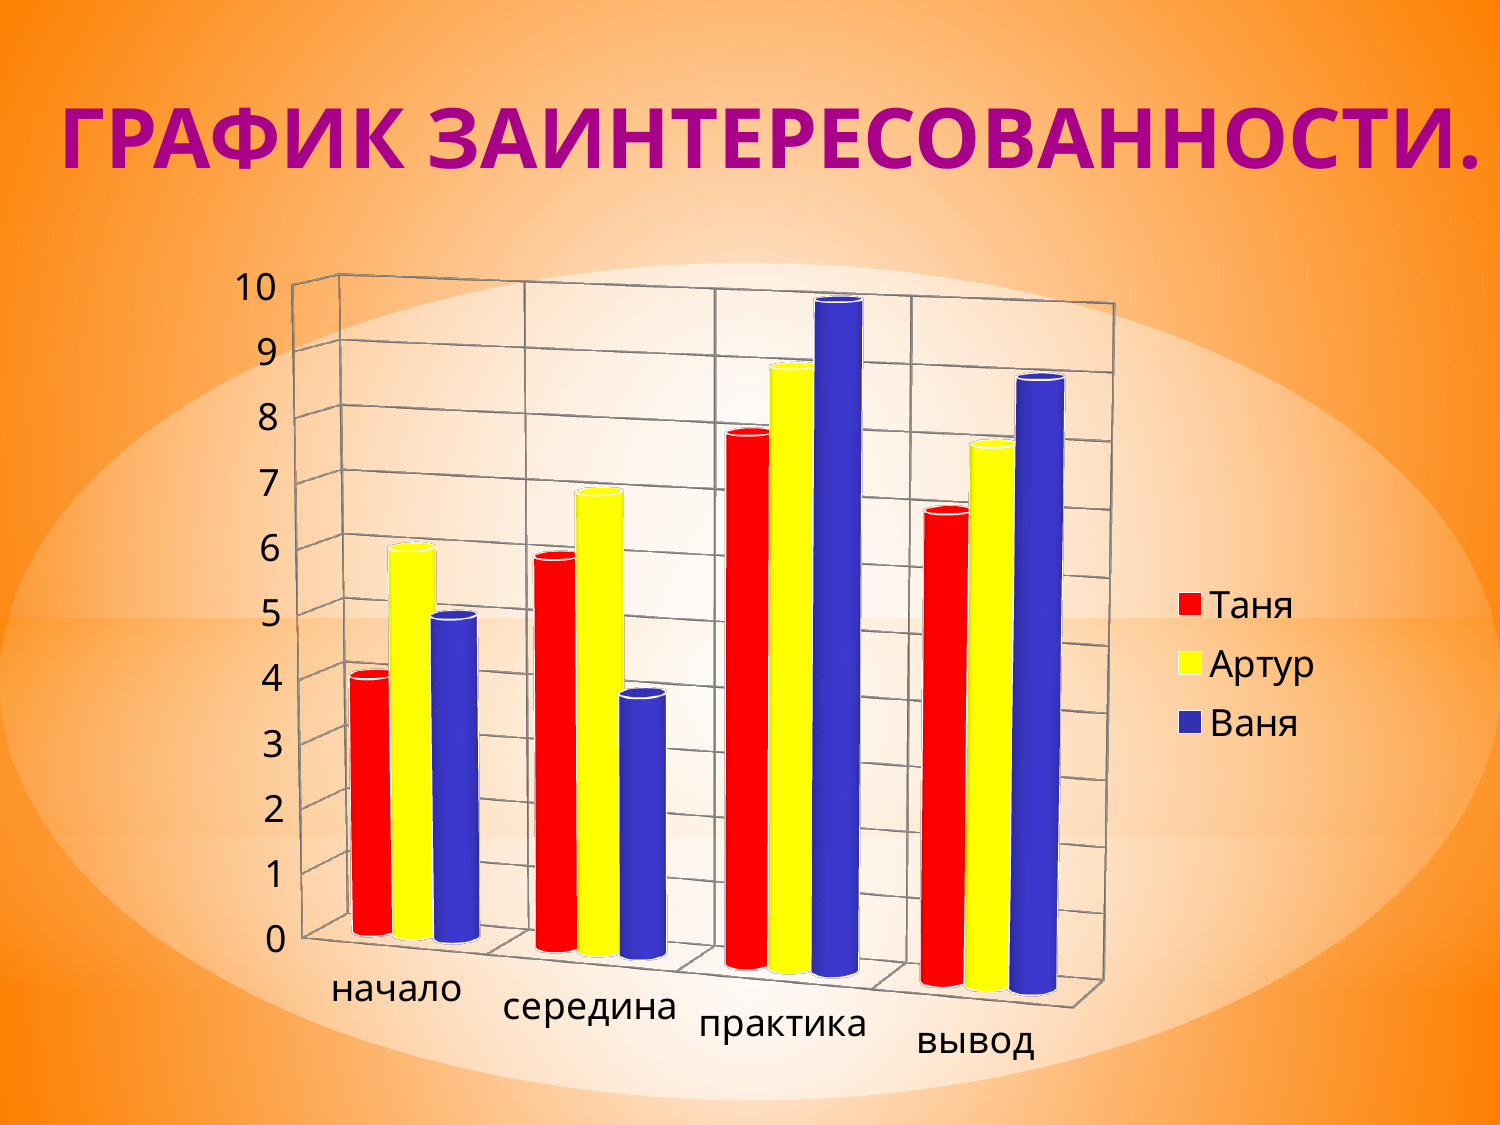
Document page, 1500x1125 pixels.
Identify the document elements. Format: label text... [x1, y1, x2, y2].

chart [182, 243, 1341, 1083]
text_box График заинтересованности. [43, 78, 1498, 194]
